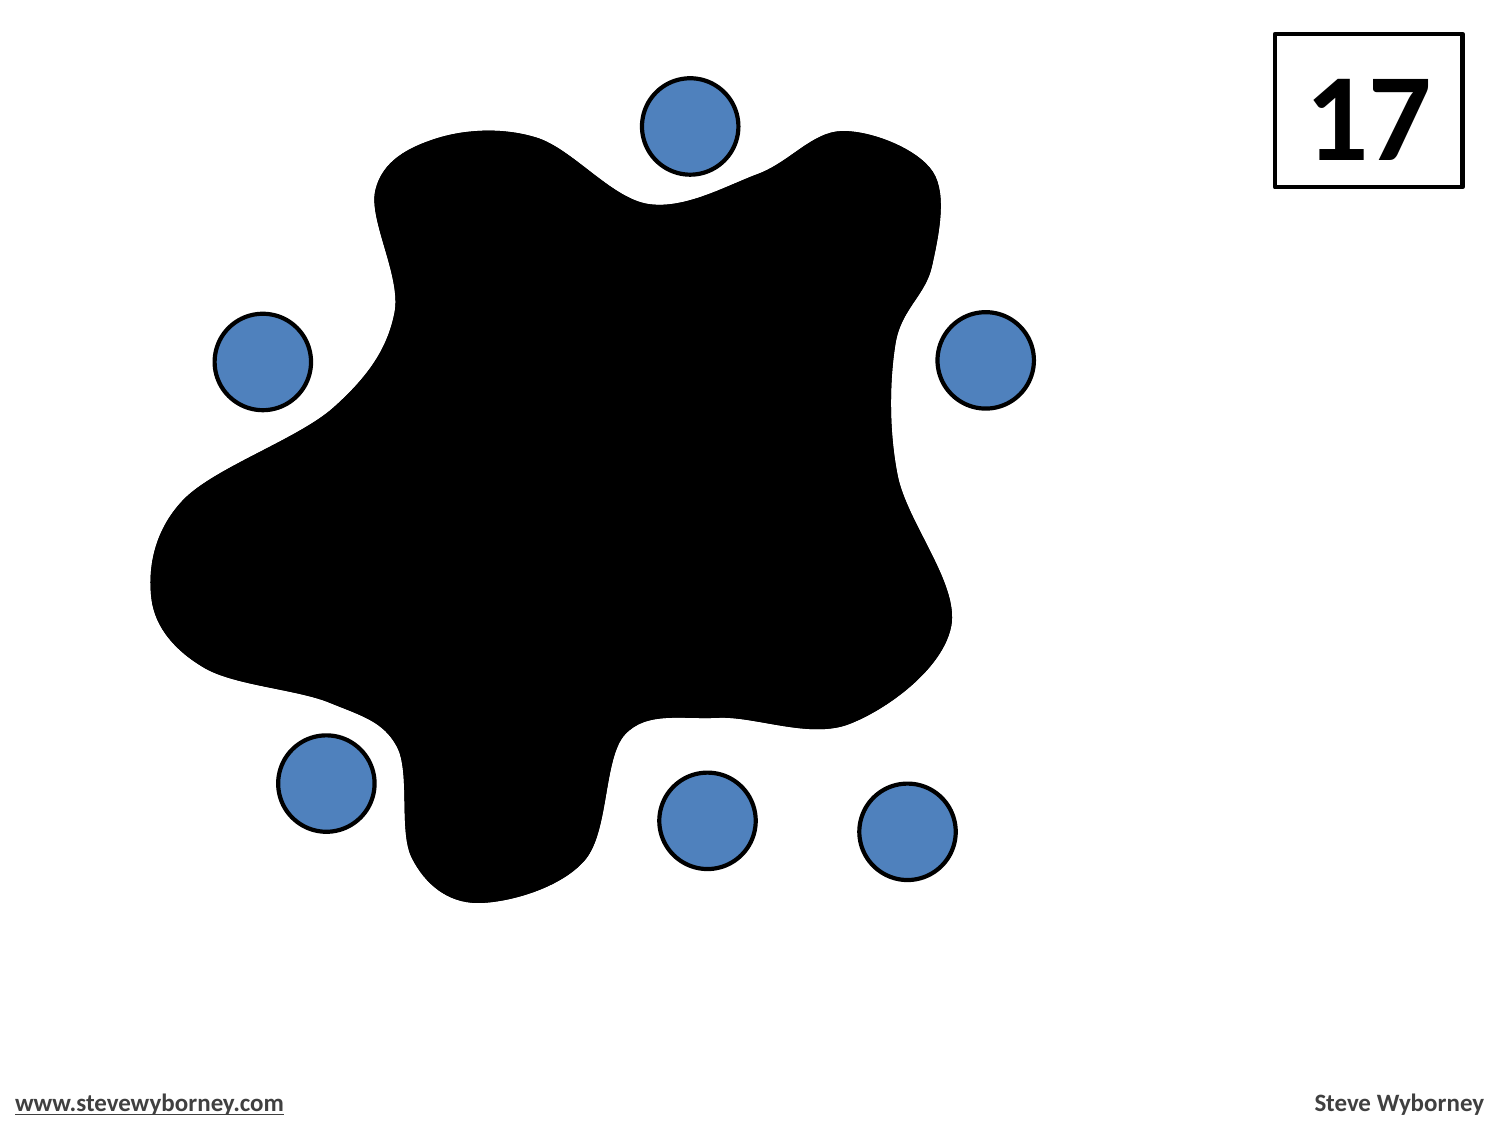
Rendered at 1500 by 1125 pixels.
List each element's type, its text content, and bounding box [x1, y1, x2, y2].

text_box [935, 310, 1037, 411]
text_box [857, 781, 958, 883]
text_box [639, 76, 741, 177]
text_box [150, 130, 953, 903]
text_box [657, 770, 758, 872]
text_box 17 [1273, 32, 1465, 189]
text_box [276, 733, 377, 834]
text_box Steve Wyborney [1299, 1079, 1499, 1125]
text_box [212, 311, 314, 413]
text_box www.stevewyborney.com [0, 1079, 305, 1125]
